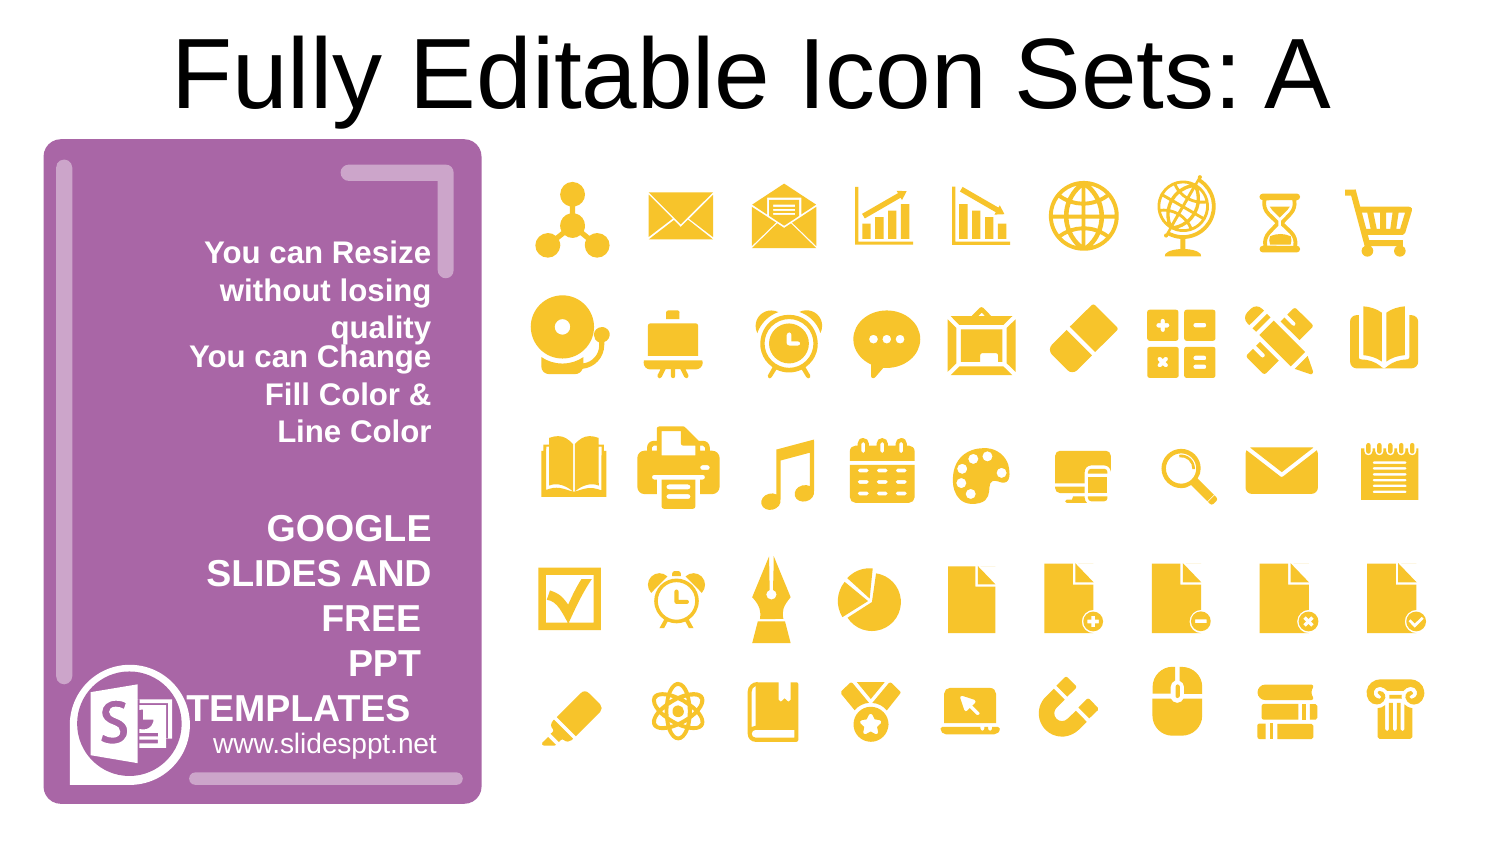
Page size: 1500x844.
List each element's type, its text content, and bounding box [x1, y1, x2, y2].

text_box [950, 184, 1012, 247]
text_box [637, 426, 720, 509]
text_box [1349, 306, 1419, 369]
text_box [947, 306, 1016, 376]
text_box [750, 554, 793, 646]
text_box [1257, 684, 1318, 740]
text_box [1257, 561, 1321, 636]
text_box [840, 681, 901, 742]
text_box [645, 568, 708, 631]
text_box [646, 190, 716, 242]
text_box [946, 564, 998, 635]
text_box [1146, 309, 1216, 379]
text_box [1037, 676, 1099, 737]
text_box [1054, 450, 1111, 504]
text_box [540, 691, 603, 746]
text_box [759, 437, 817, 512]
text_box [749, 181, 819, 251]
text_box [1155, 173, 1218, 259]
text_box [1159, 446, 1220, 507]
list Fully Editable Icon Sets: A [39, 15, 1464, 105]
text_box [1359, 441, 1421, 502]
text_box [940, 687, 1001, 735]
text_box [849, 437, 915, 504]
text_box [1257, 191, 1303, 255]
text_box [1152, 666, 1203, 736]
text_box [749, 310, 829, 379]
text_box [650, 681, 709, 741]
text_box [539, 434, 609, 499]
text_box [1149, 561, 1213, 636]
text_box [950, 446, 1012, 507]
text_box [1245, 447, 1319, 495]
text_box [535, 181, 610, 258]
text_box [1046, 178, 1121, 253]
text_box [643, 310, 703, 379]
text_box [536, 565, 603, 632]
text_box [835, 566, 903, 634]
text_box [1042, 561, 1106, 636]
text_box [530, 295, 611, 375]
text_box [1365, 678, 1426, 740]
text_box [853, 185, 915, 247]
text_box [1049, 304, 1119, 373]
text_box [1343, 187, 1415, 259]
text_box [1365, 561, 1429, 636]
text_box [853, 310, 921, 379]
text_box [747, 681, 799, 742]
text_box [1243, 306, 1314, 375]
